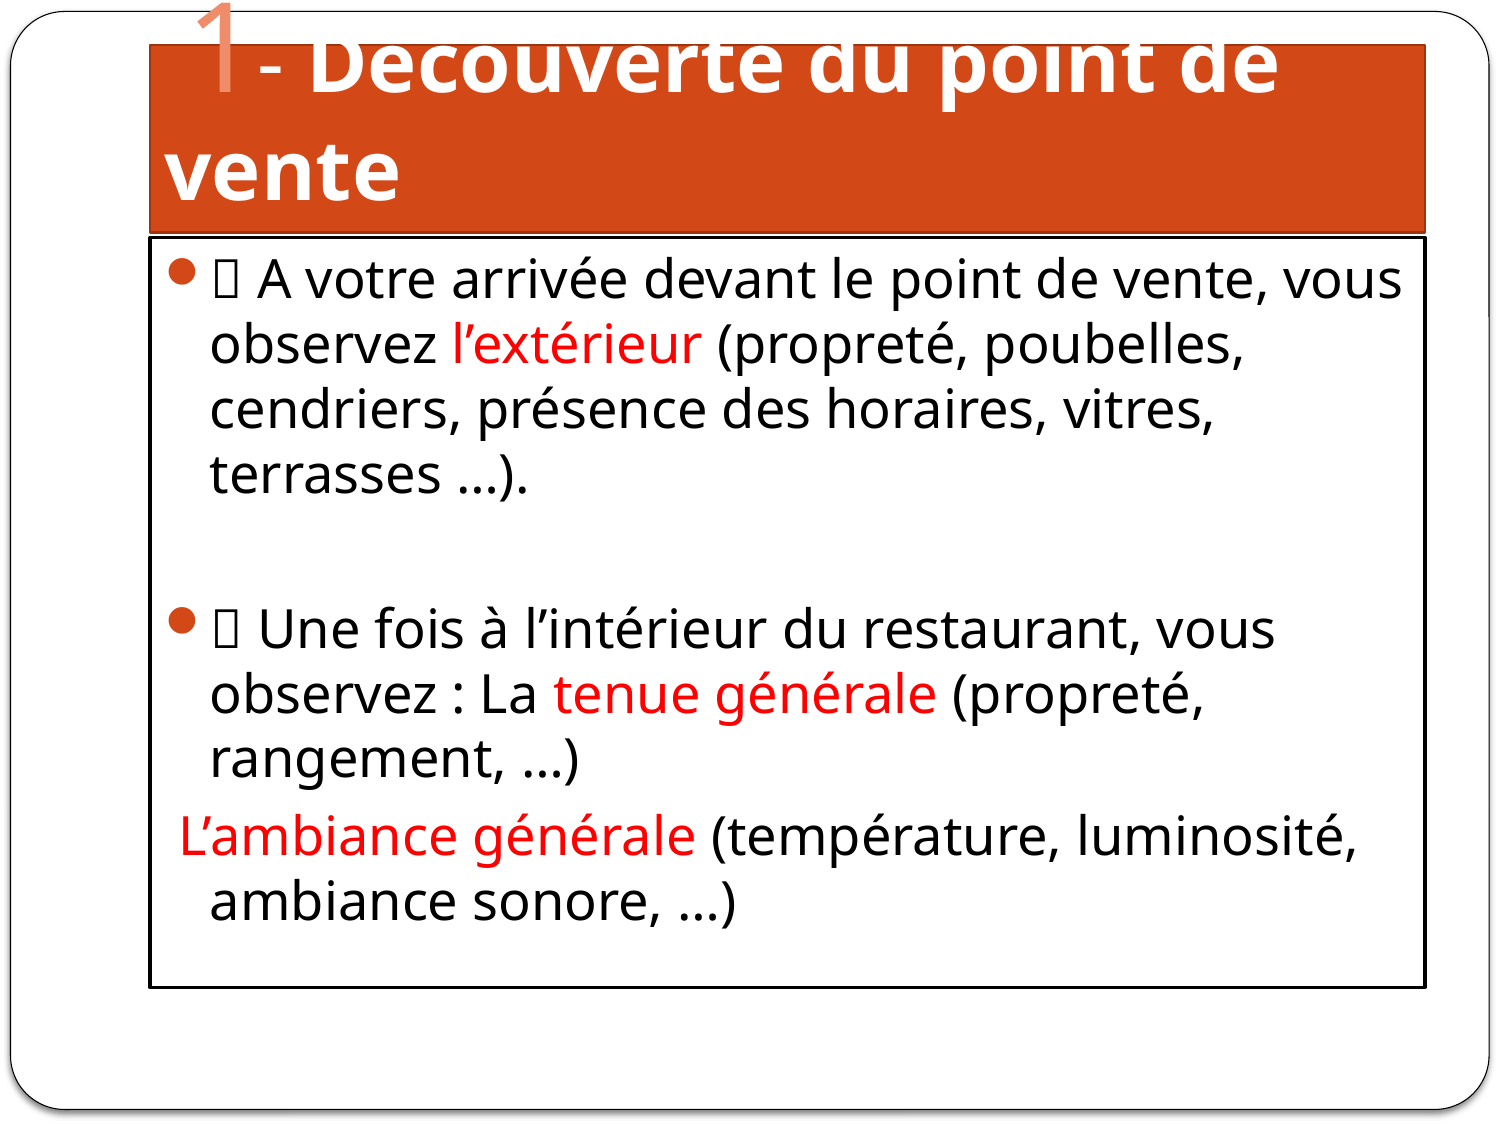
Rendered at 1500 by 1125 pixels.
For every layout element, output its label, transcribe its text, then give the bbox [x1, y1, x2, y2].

title 1- Découverte du point de vente [149, 44, 1426, 234]
list  A votre arrivée devant le point de vente, vous observez l’extérieur (propreté, poubelles, cendriers, présence des horaires, vitres, terrasses …).  Une fois à l’intérieur du restaurant, vous observez : La tenue générale (propreté, rangement, …) L’ambiance générale (température, luminosité, ambiance sonore, …) [150, 237, 1425, 988]
